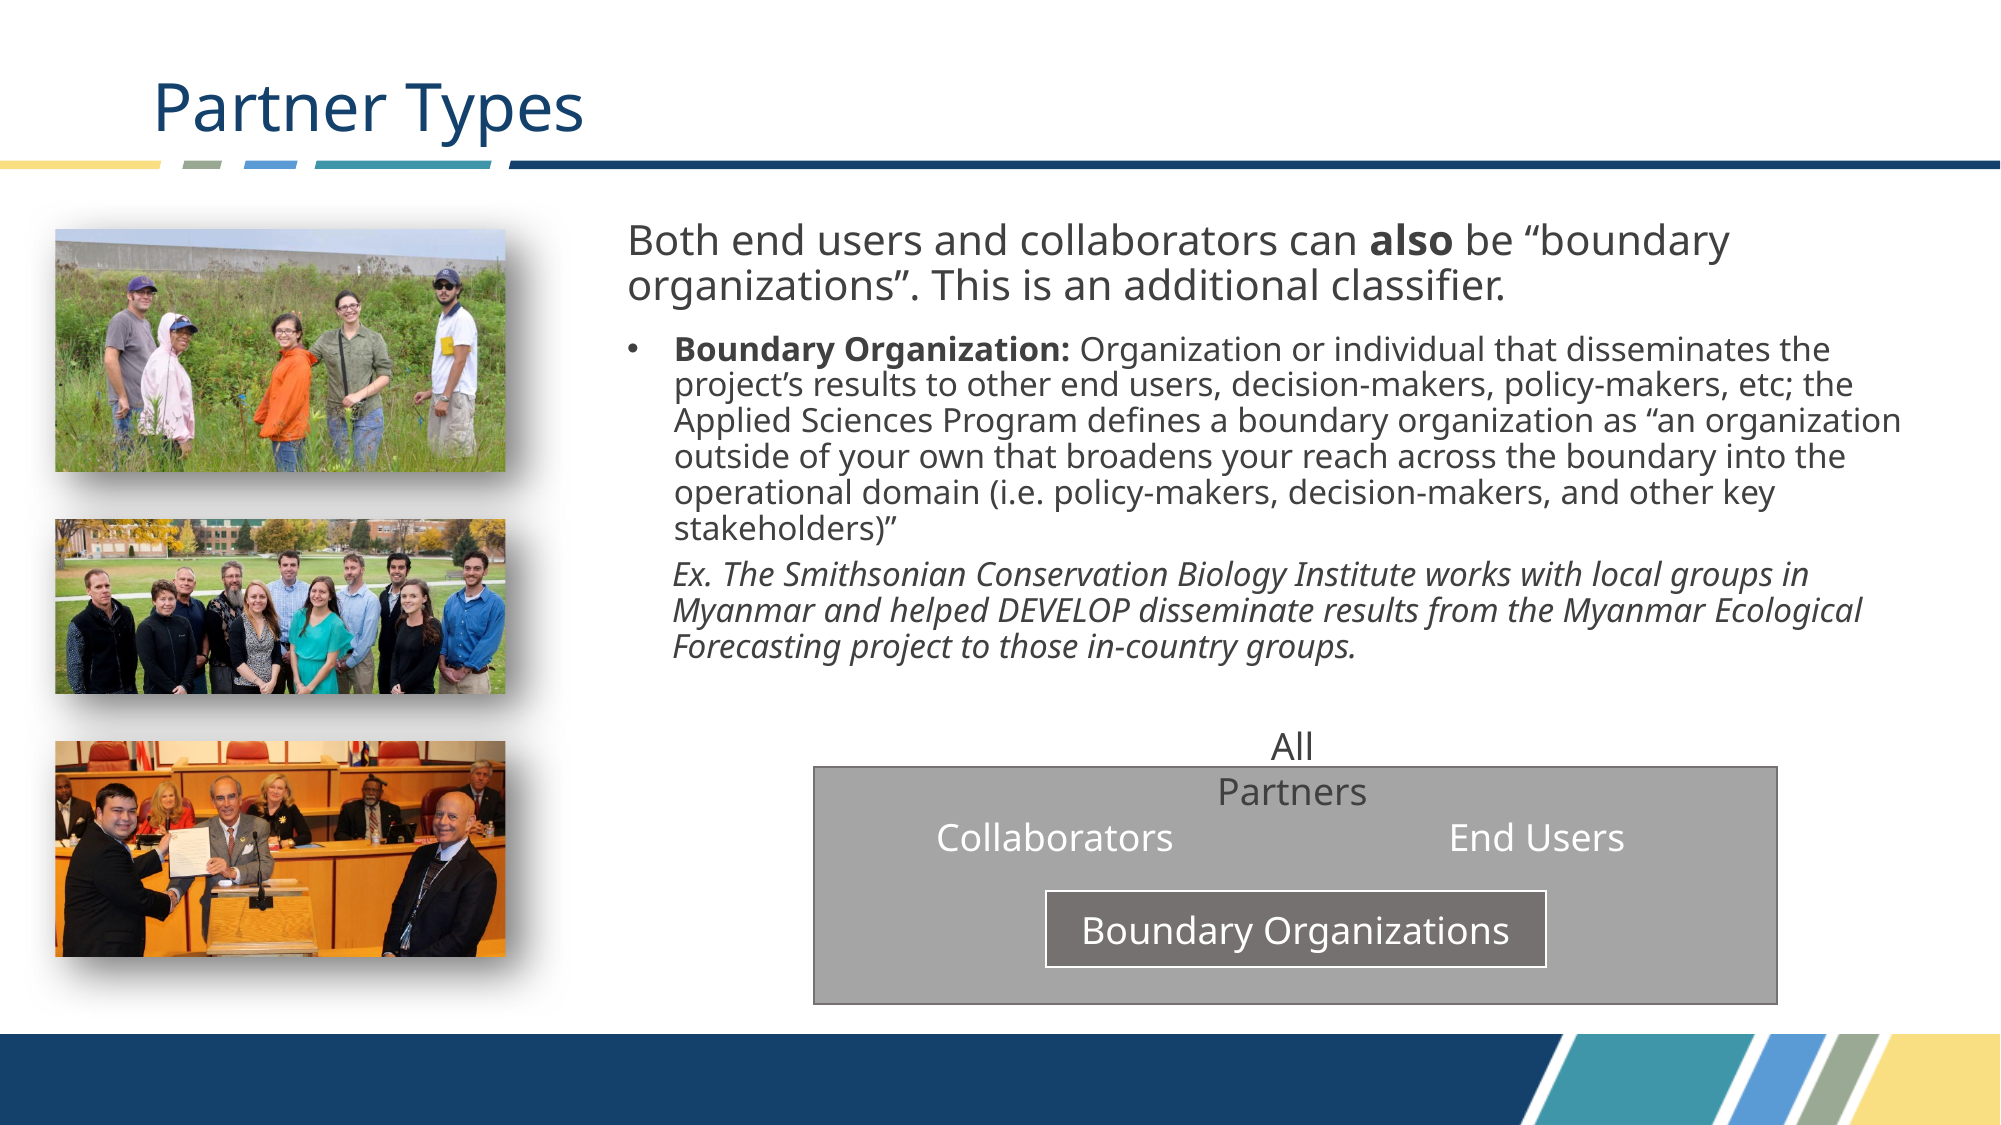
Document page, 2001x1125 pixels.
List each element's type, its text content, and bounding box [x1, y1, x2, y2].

text_box Collaborators [814, 806, 1295, 866]
title Partner Types [137, 59, 1863, 161]
text_box [813, 766, 1295, 1005]
text_box Boundary Organizations [1045, 890, 1295, 968]
text_box Boundary Organizations [1296, 890, 1547, 968]
text_box [1296, 766, 1778, 1005]
picture [55, 229, 506, 472]
text_box All Partners [1176, 715, 1409, 821]
text_box End Users [1297, 806, 1777, 866]
picture [0, 1034, 2000, 1125]
picture [55, 519, 506, 694]
list Both end users and collaborators can also be “boundary organizations”. This is an additional classifier. Boundary Organization: Organization or individual that disseminates the project’s results to other end users, decision-makers, policy-makers, etc; the Applied Sciences Program defines a boundary organization as “an organization outside of your own that broadens your reach across the boundary into the operational domain (i.e. policy-makers, decision-makers, and other key stakeholders)” Ex. The Smithsonian Conservation Biology Institute works with local groups in Myanmar and helped DEVELOP disseminate results from the Myanmar Ecological Forecasting project to those in-country groups. [593, 211, 1962, 694]
picture [55, 741, 506, 957]
